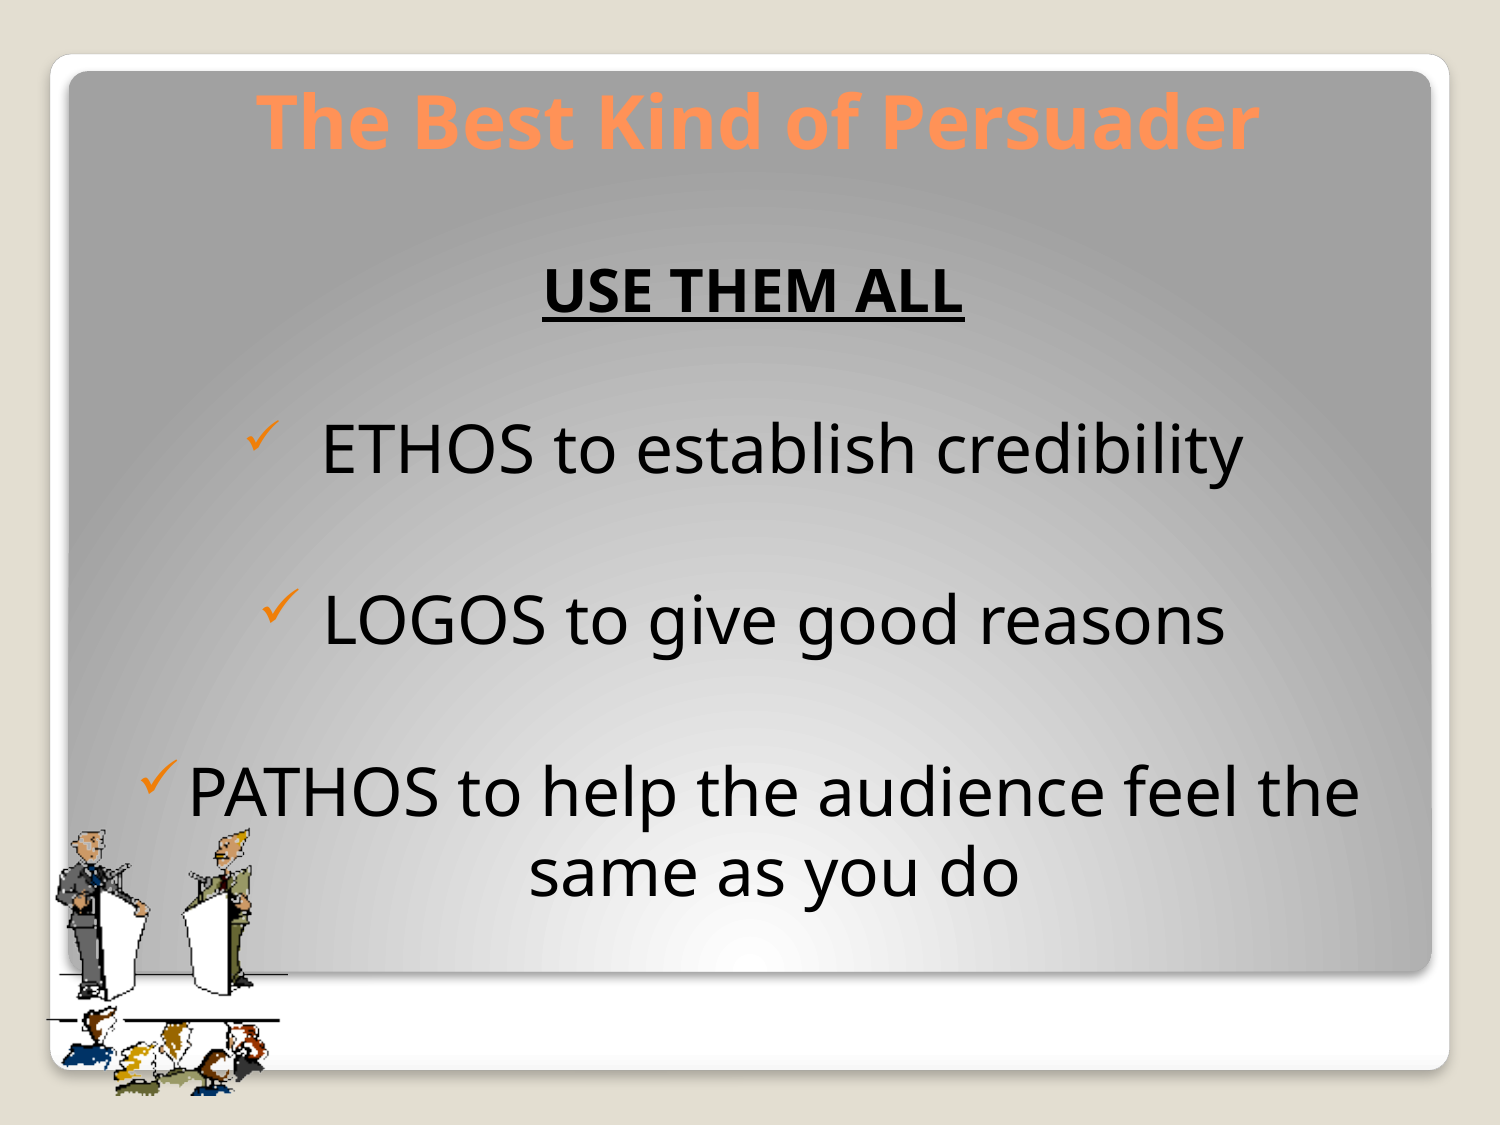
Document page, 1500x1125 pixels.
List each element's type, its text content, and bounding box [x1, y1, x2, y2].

list USE THEM ALL ETHOS to establish credibility LOGOS to give good reasons PATHOS to help the audience feel the same as you do [75, 237, 1418, 925]
title The Best Kind of Persuader [87, 0, 1430, 173]
picture [37, 824, 288, 1096]
